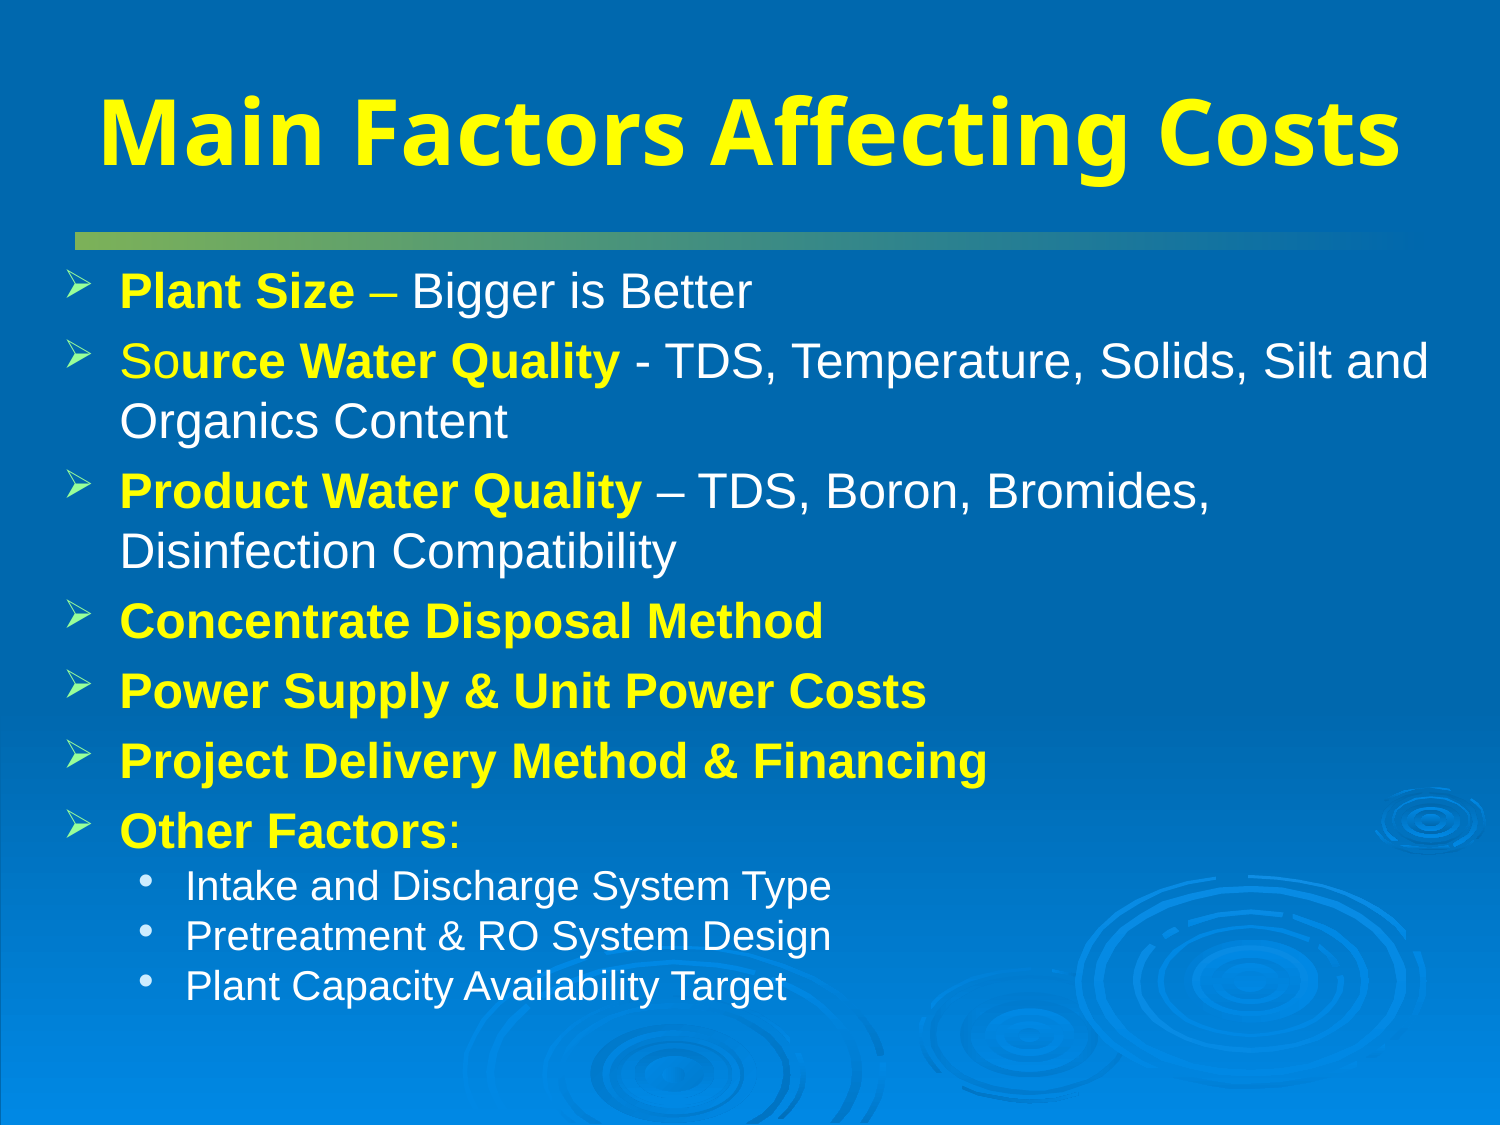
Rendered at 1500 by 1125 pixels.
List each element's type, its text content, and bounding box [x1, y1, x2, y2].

list Plant Size – Bigger is Better Source Water Quality - TDS, Temperature, Solids, Silt and Organics Content Product Water Quality – TDS, Boron, Bromides, Disinfection Compatibility Concentrate Disposal Method Power Supply & Unit Power Costs Project Delivery Method & Financing Other Factors: Intake and Discharge System Type Pretreatment & RO System Design Plant Capacity Availability Target [47, 251, 1467, 1125]
title Main Factors Affecting Costs [74, 45, 1426, 233]
